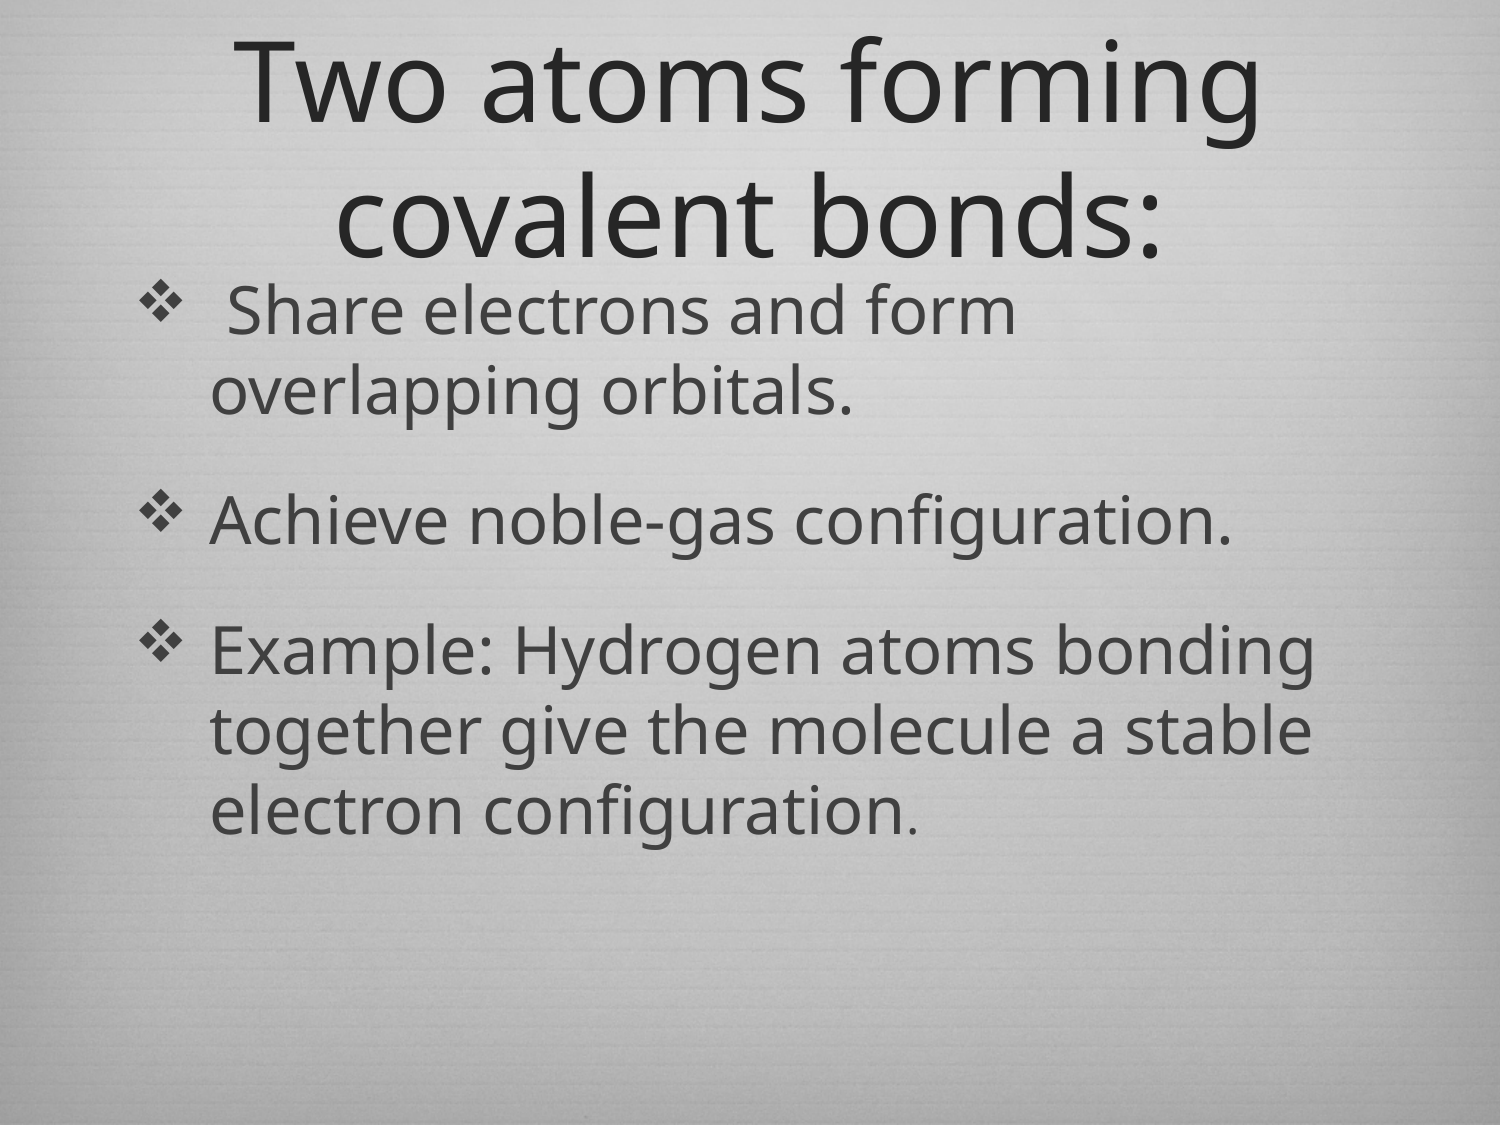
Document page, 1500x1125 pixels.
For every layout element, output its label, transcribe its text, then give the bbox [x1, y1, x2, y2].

title Two atoms forming covalent bonds: [119, 51, 1381, 240]
list Share electrons and form overlapping orbitals. Achieve noble-gas configuration. Example: Hydrogen atoms bonding together give the molecule a stable electron configuration. [119, 260, 1381, 1011]
